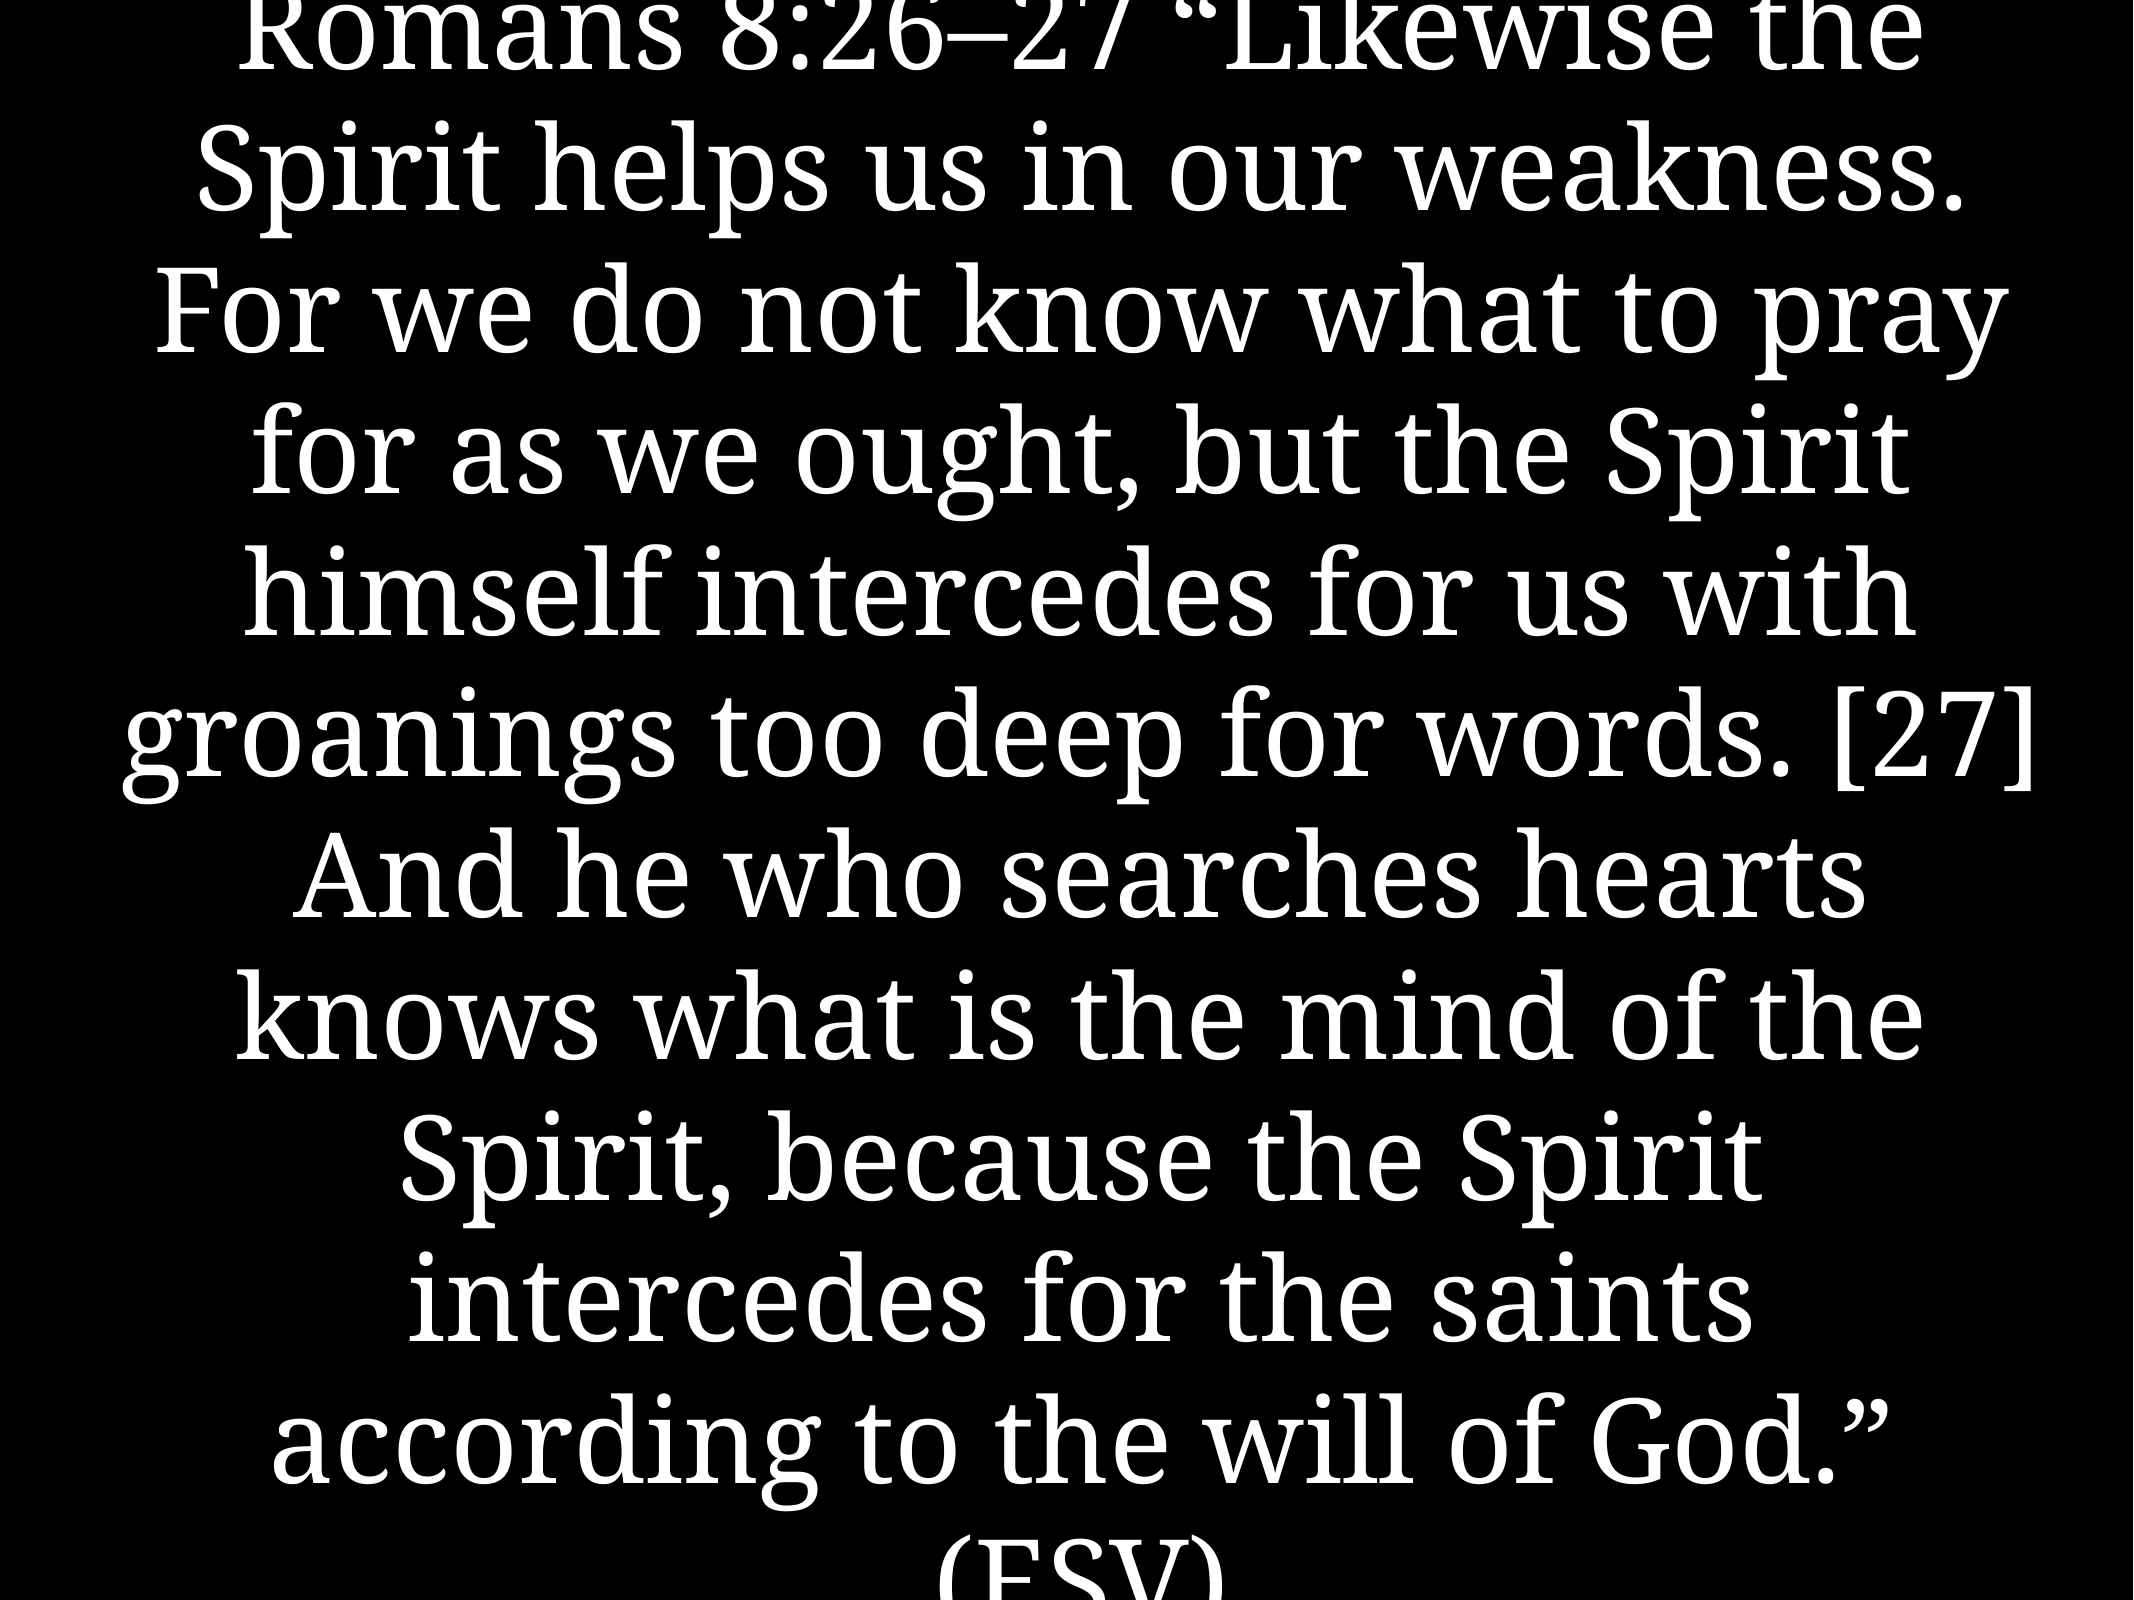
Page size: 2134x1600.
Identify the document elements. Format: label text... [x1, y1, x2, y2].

title Romans 8:26–27 “Likewise the Spirit helps us in our weakness. For we do not know what to pray for as we ought, but the Spirit himself intercedes for us with groanings too deep for words. [27] And he who searches hearts knows what is the mind of the Spirit, because the Spirit intercedes for the saints according to the will of God.” (ESV) [109, 110, 2054, 1490]
